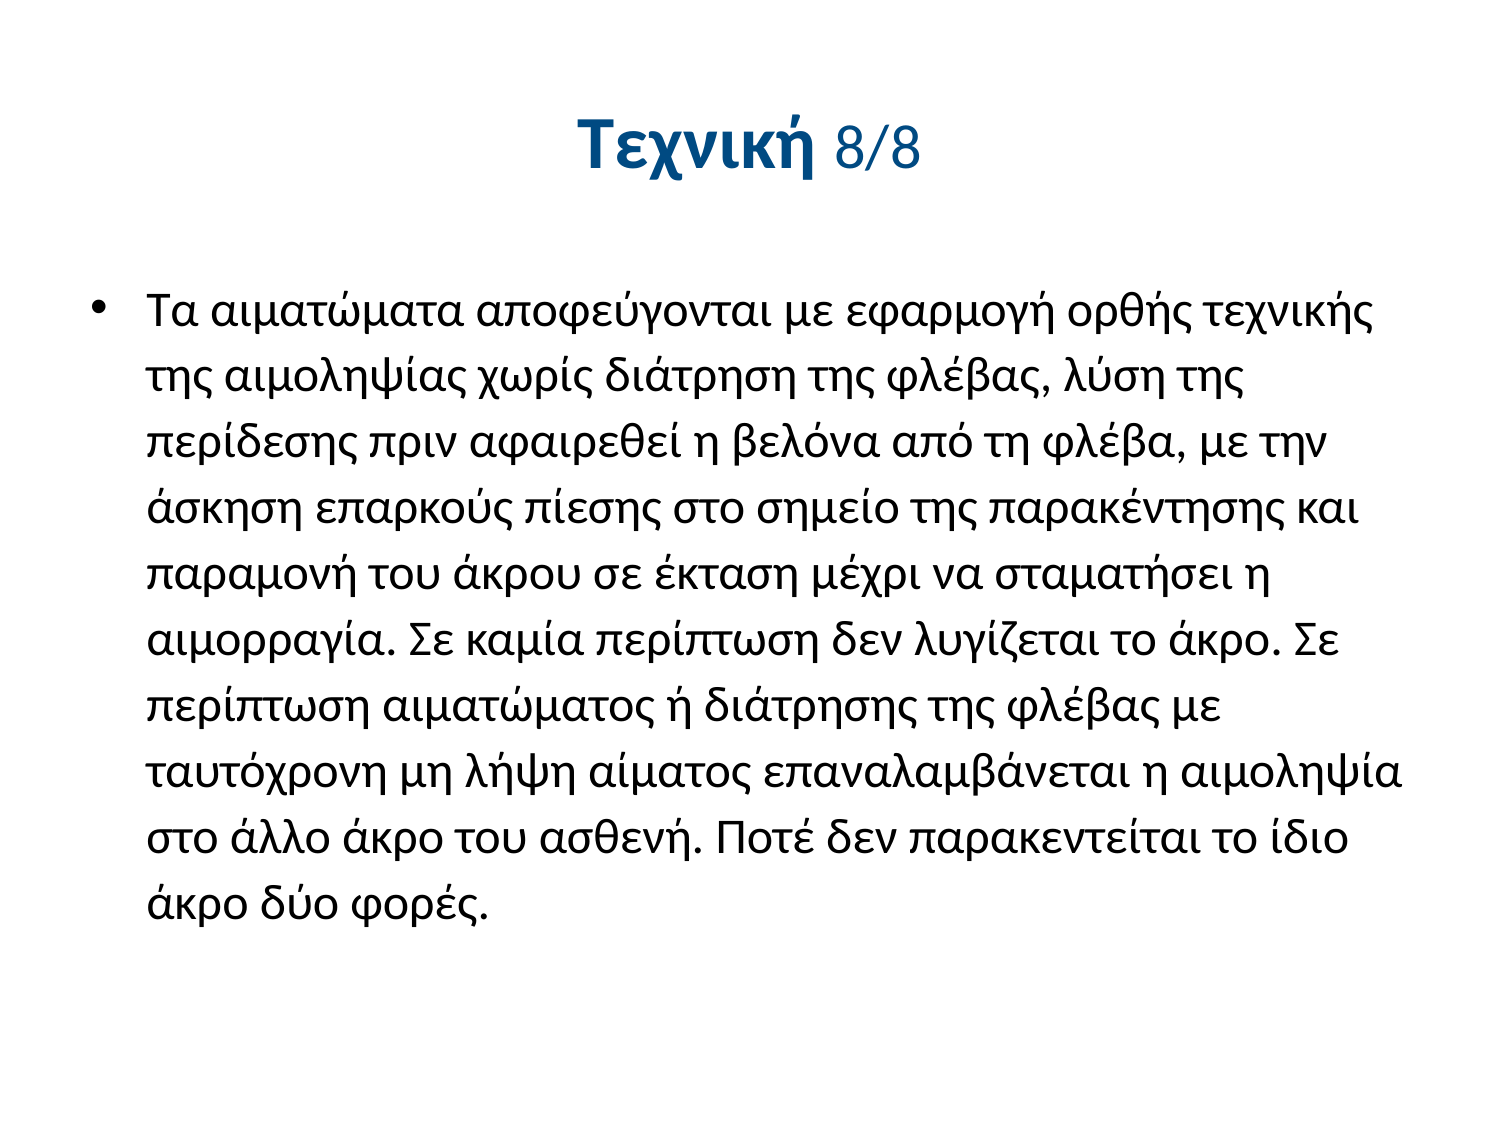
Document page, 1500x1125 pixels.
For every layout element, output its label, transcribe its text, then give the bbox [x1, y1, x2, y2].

list Τα αιματώματα αποφεύγονται με εφαρμογή ορθής τεχνικής της αιμοληψίας χωρίς διάτρηση της φλέβας, λύση της περίδεσης πριν αφαιρεθεί η βελόνα από τη φλέβα, με την άσκηση επαρκούς πίεσης στο σημείο της παρακέντησης και παραμονή του άκρου σε έκταση μέχρι να σταματήσει η αιμορραγία. Σε καμία περίπτωση δεν λυγίζεται το άκρο. Σε περίπτωση αιματώματος ή διάτρησης της φλέβας με ταυτόχρονη μη λήψη αίματος επαναλαμβάνεται η αιμοληψία στο άλλο άκρο του ασθενή. Ποτέ δεν παρακεντείται το ίδιο άκρο δύο φορές. [75, 262, 1425, 1005]
title Τεχνική 8/8 [75, 45, 1425, 233]
